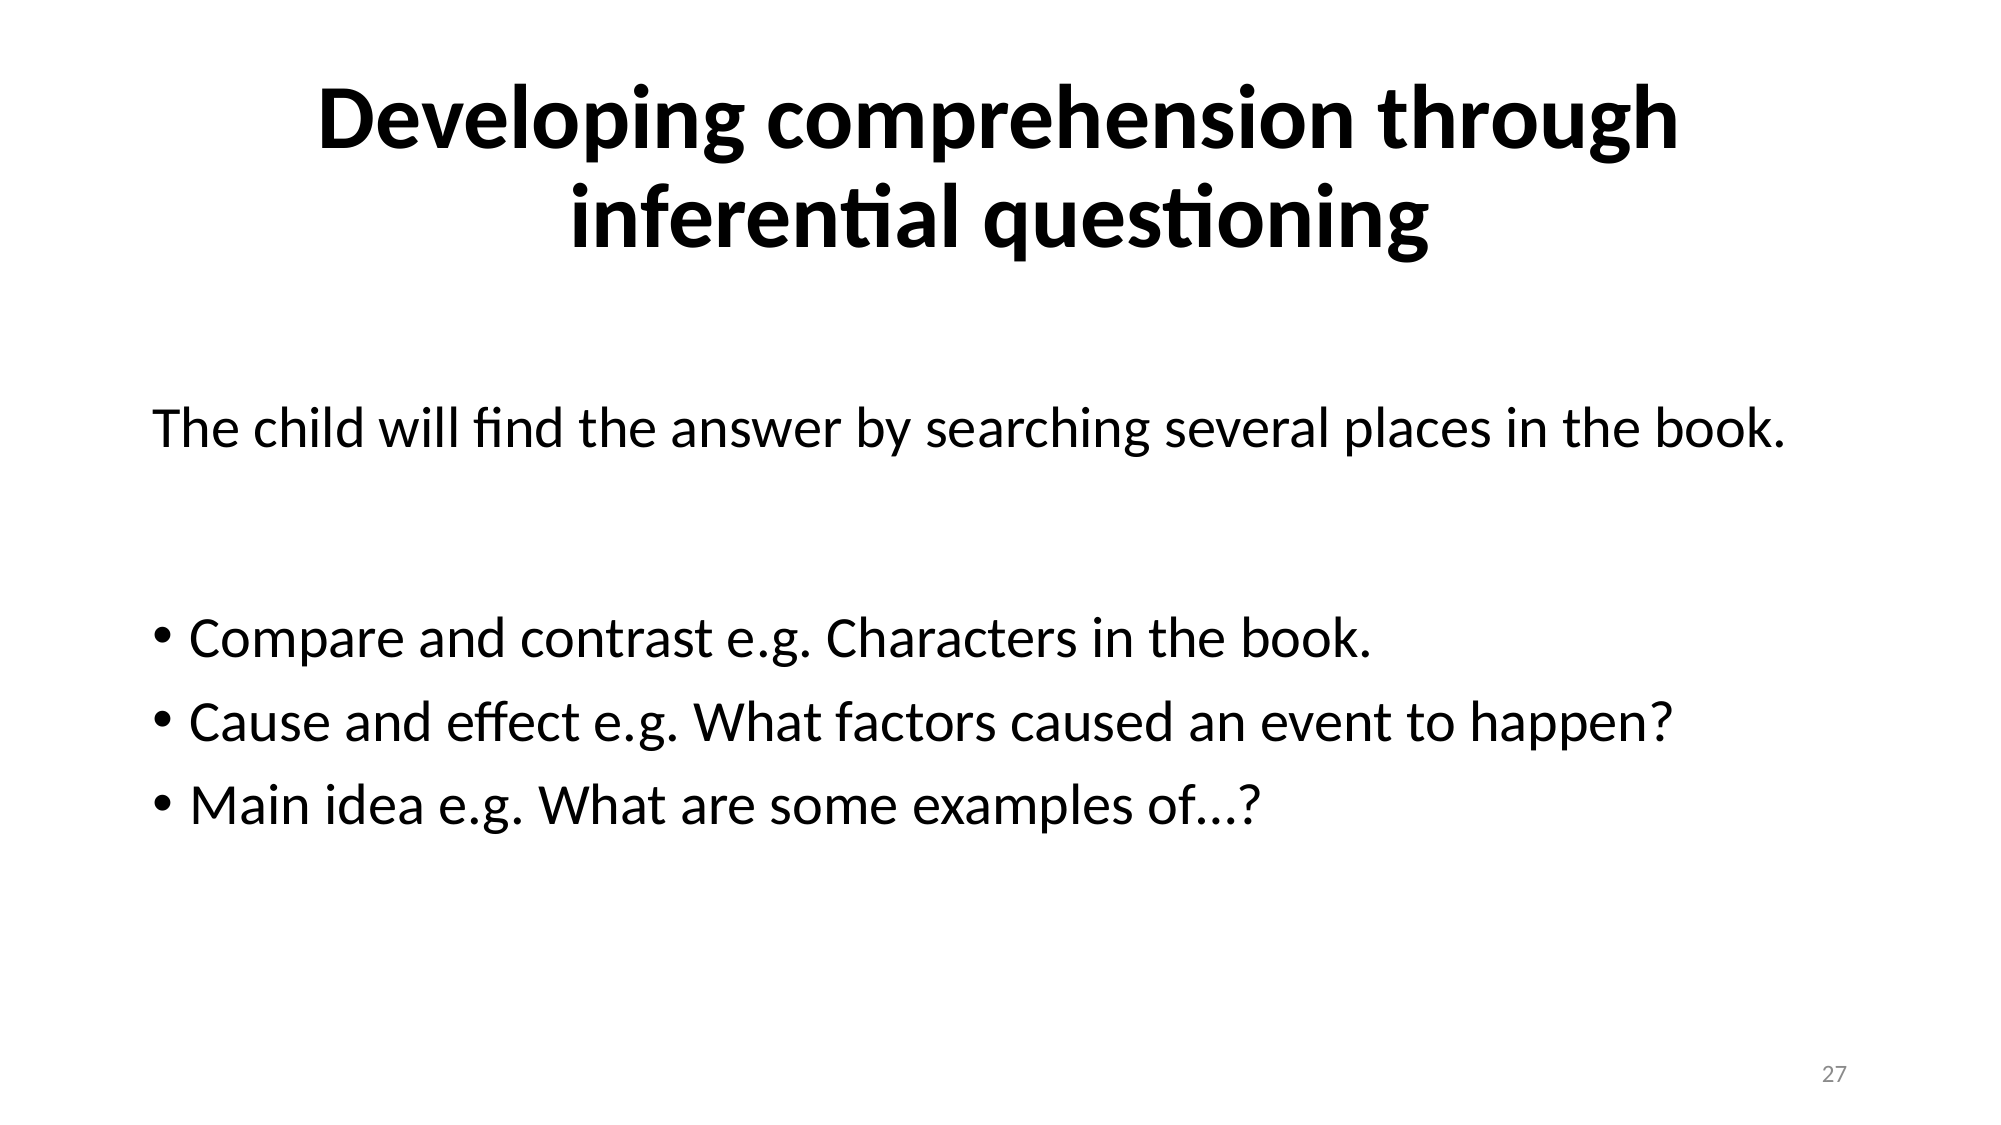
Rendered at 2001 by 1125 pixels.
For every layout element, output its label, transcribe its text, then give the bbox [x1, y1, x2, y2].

list The child will find the answer by searching several places in the book. Compare and contrast e.g. Characters in the book. Cause and effect e.g. What factors caused an event to happen? Main idea e.g. What are some examples of…? [137, 299, 1863, 1014]
title Developing comprehension through inferential questioning [137, 59, 1863, 278]
slide_number 27 [1412, 1042, 1863, 1103]
